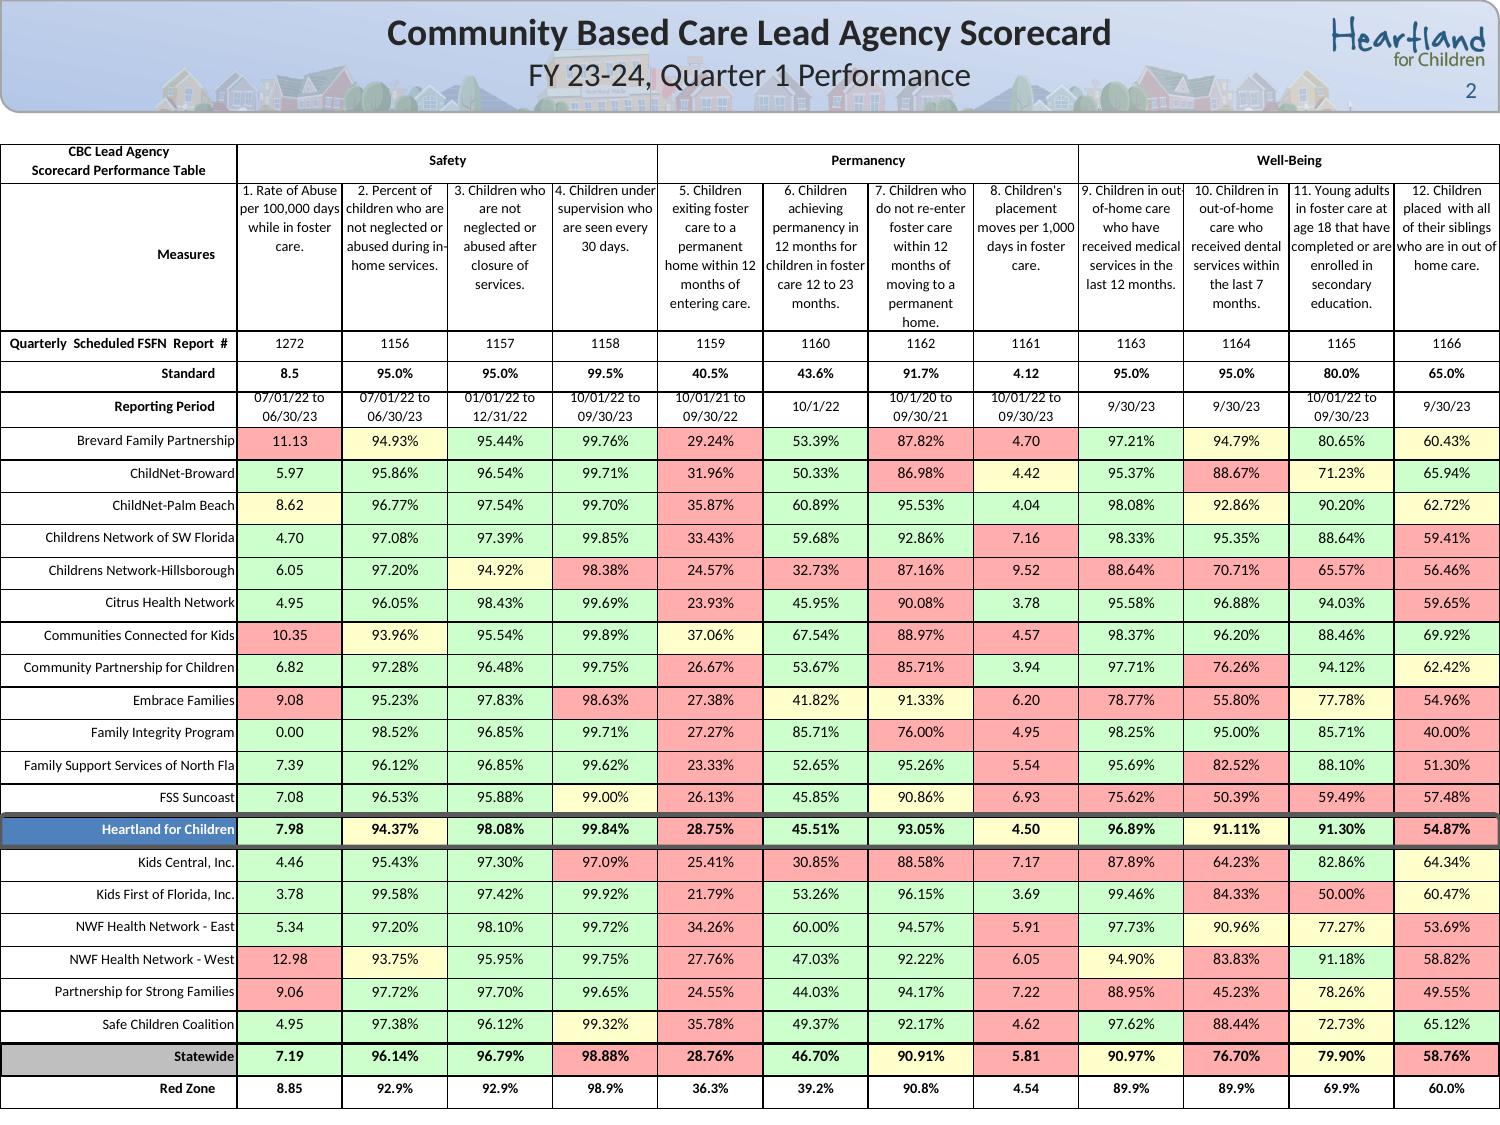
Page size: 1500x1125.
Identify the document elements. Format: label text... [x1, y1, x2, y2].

picture [1348, 11, 1490, 72]
picture [0, 144, 1500, 1110]
slide_number 2 [1442, 63, 1500, 116]
text_box Community Based Care Lead Agency Scorecard FY 23-24, Quarter 1 Performance [152, 0, 1348, 101]
